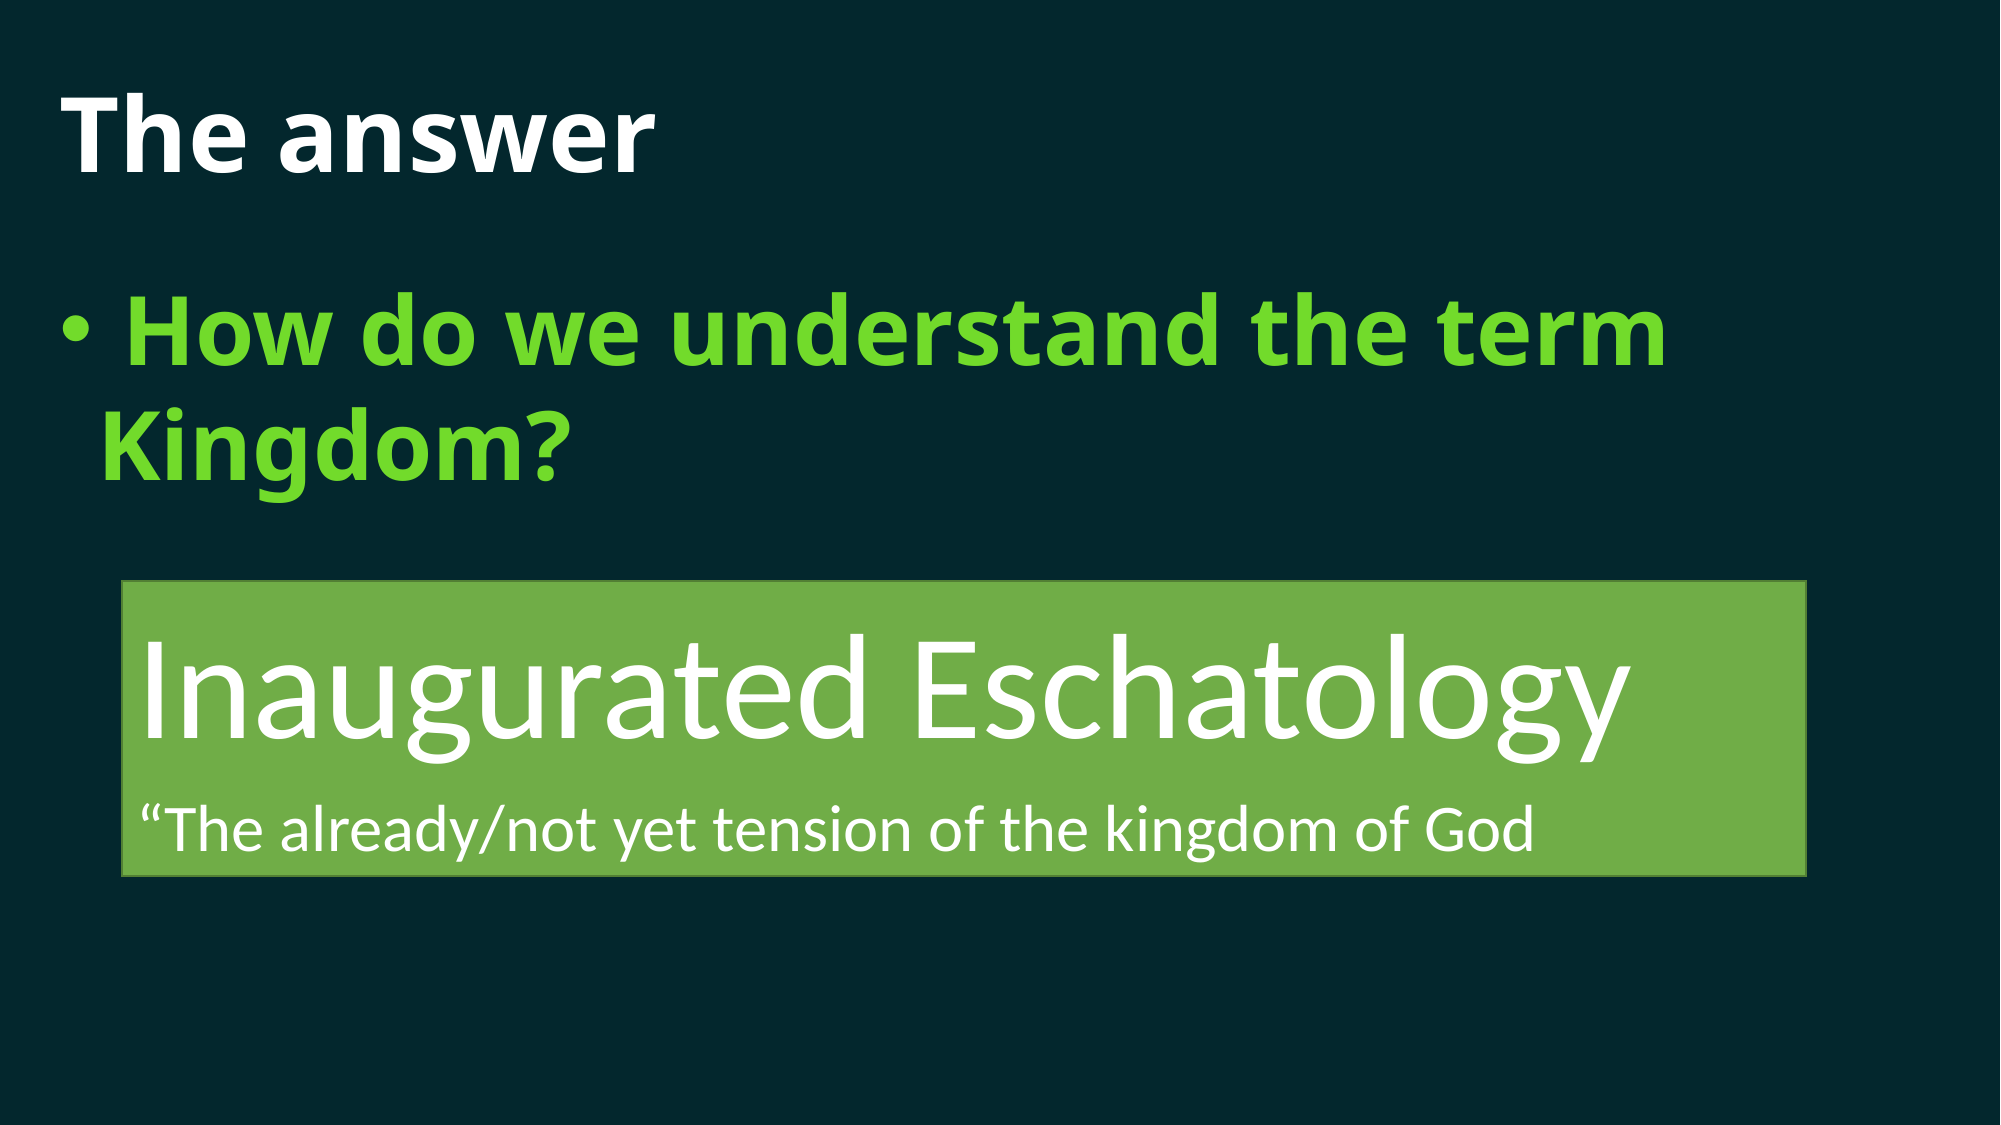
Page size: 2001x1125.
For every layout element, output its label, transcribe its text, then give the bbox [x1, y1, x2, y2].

list How do we understand the term Kingdom? [44, 261, 1933, 1074]
title The answer [44, 22, 1933, 240]
text_box Inaugurated Eschatology “The already/not yet tension of the kingdom of God [121, 580, 1807, 877]
